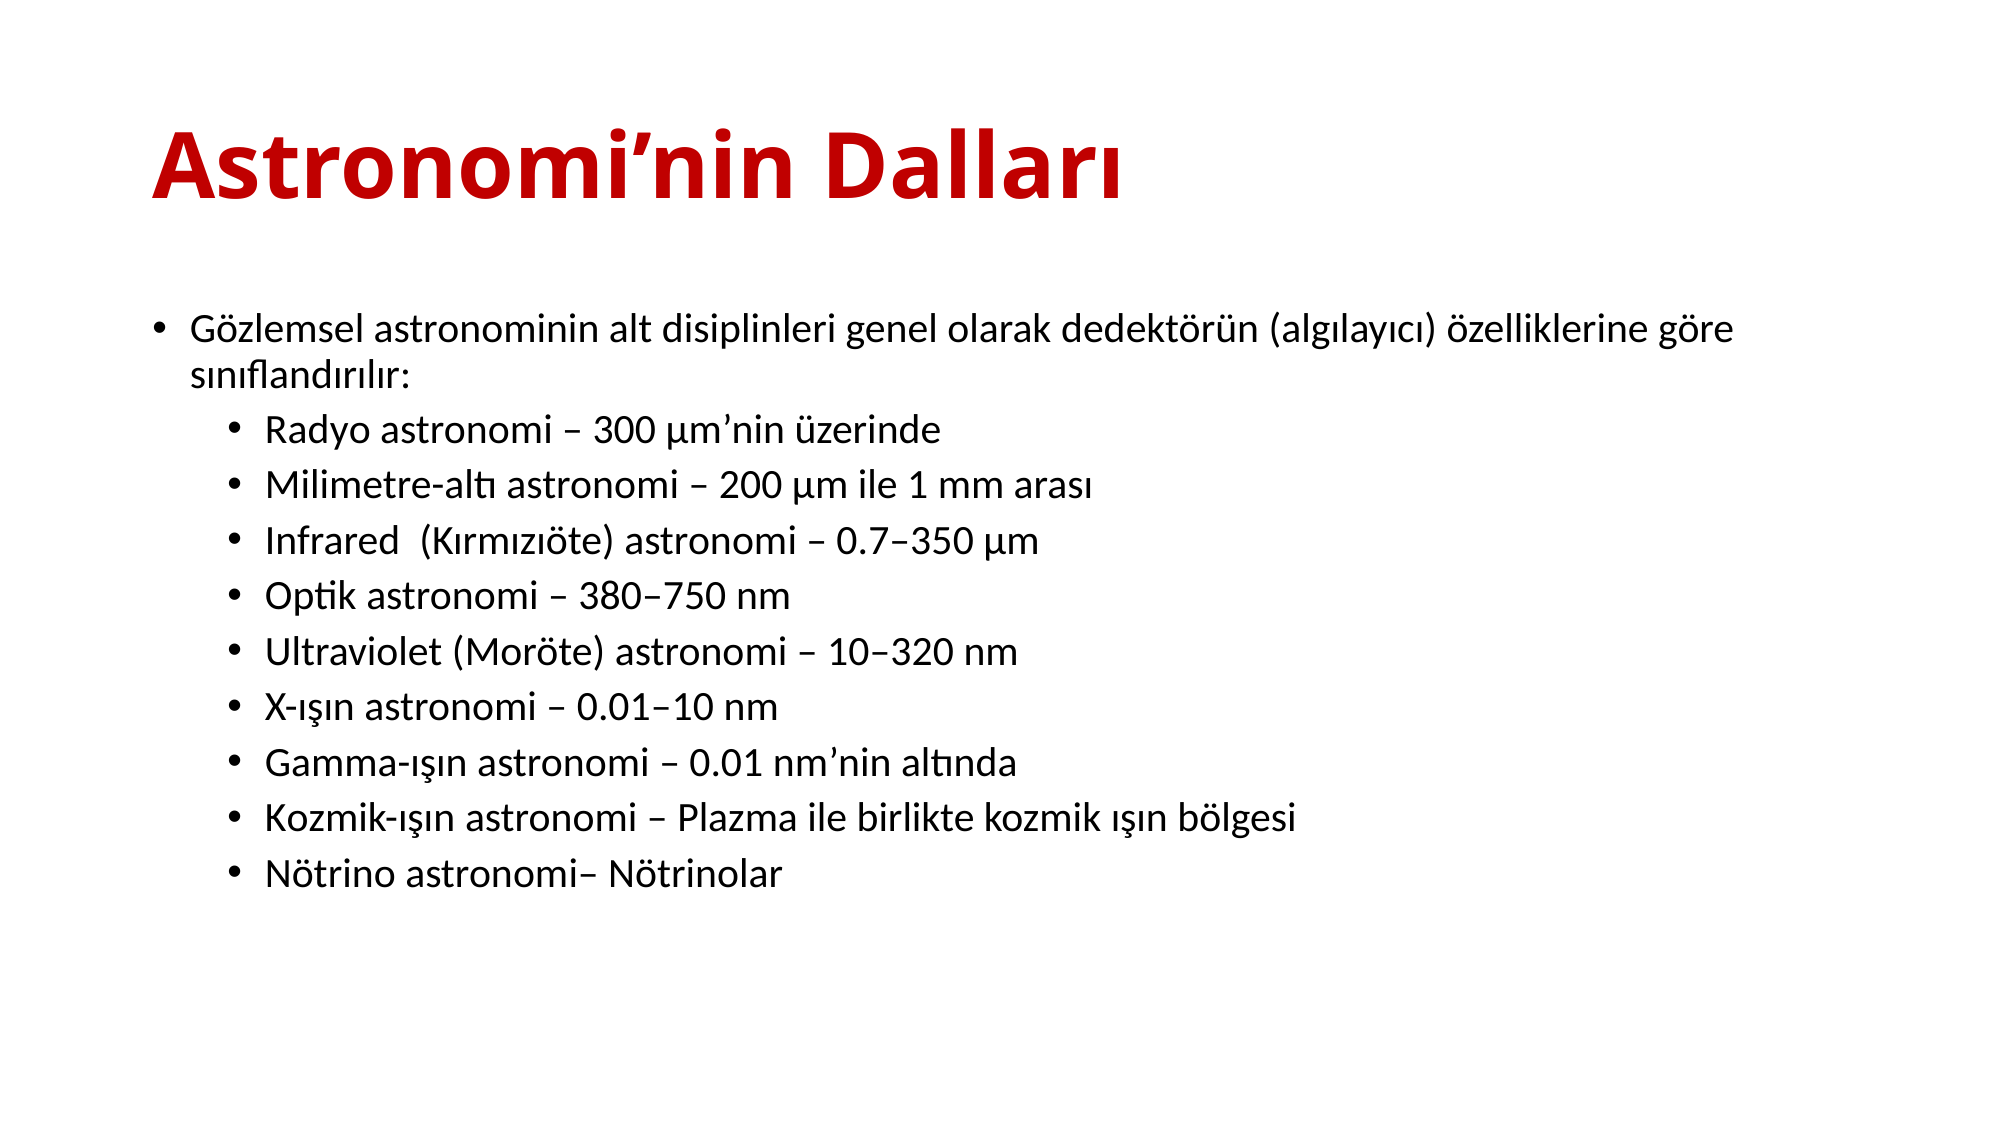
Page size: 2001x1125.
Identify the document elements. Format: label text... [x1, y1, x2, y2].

list Gözlemsel astronominin alt disiplinleri genel olarak dedektörün (algılayıcı) özelliklerine göre sınıflandırılır: Radyo astronomi – 300 µm’nin üzerinde Milimetre-altı astronomi – 200 µm ile 1 mm arası Infrared (Kırmızıöte) astronomi – 0.7–350 µm Optik astronomi – 380–750 nm Ultraviolet (Moröte) astronomi – 10–320 nm X-ışın astronomi – 0.01–10 nm Gamma-ışın astronomi – 0.01 nm’nin altında Kozmik-ışın astronomi – Plazma ile birlikte kozmik ışın bölgesi Nötrino astronomi– Nötrinolar [137, 299, 1863, 1014]
title Astronomi’nin Dalları [137, 59, 1863, 278]
